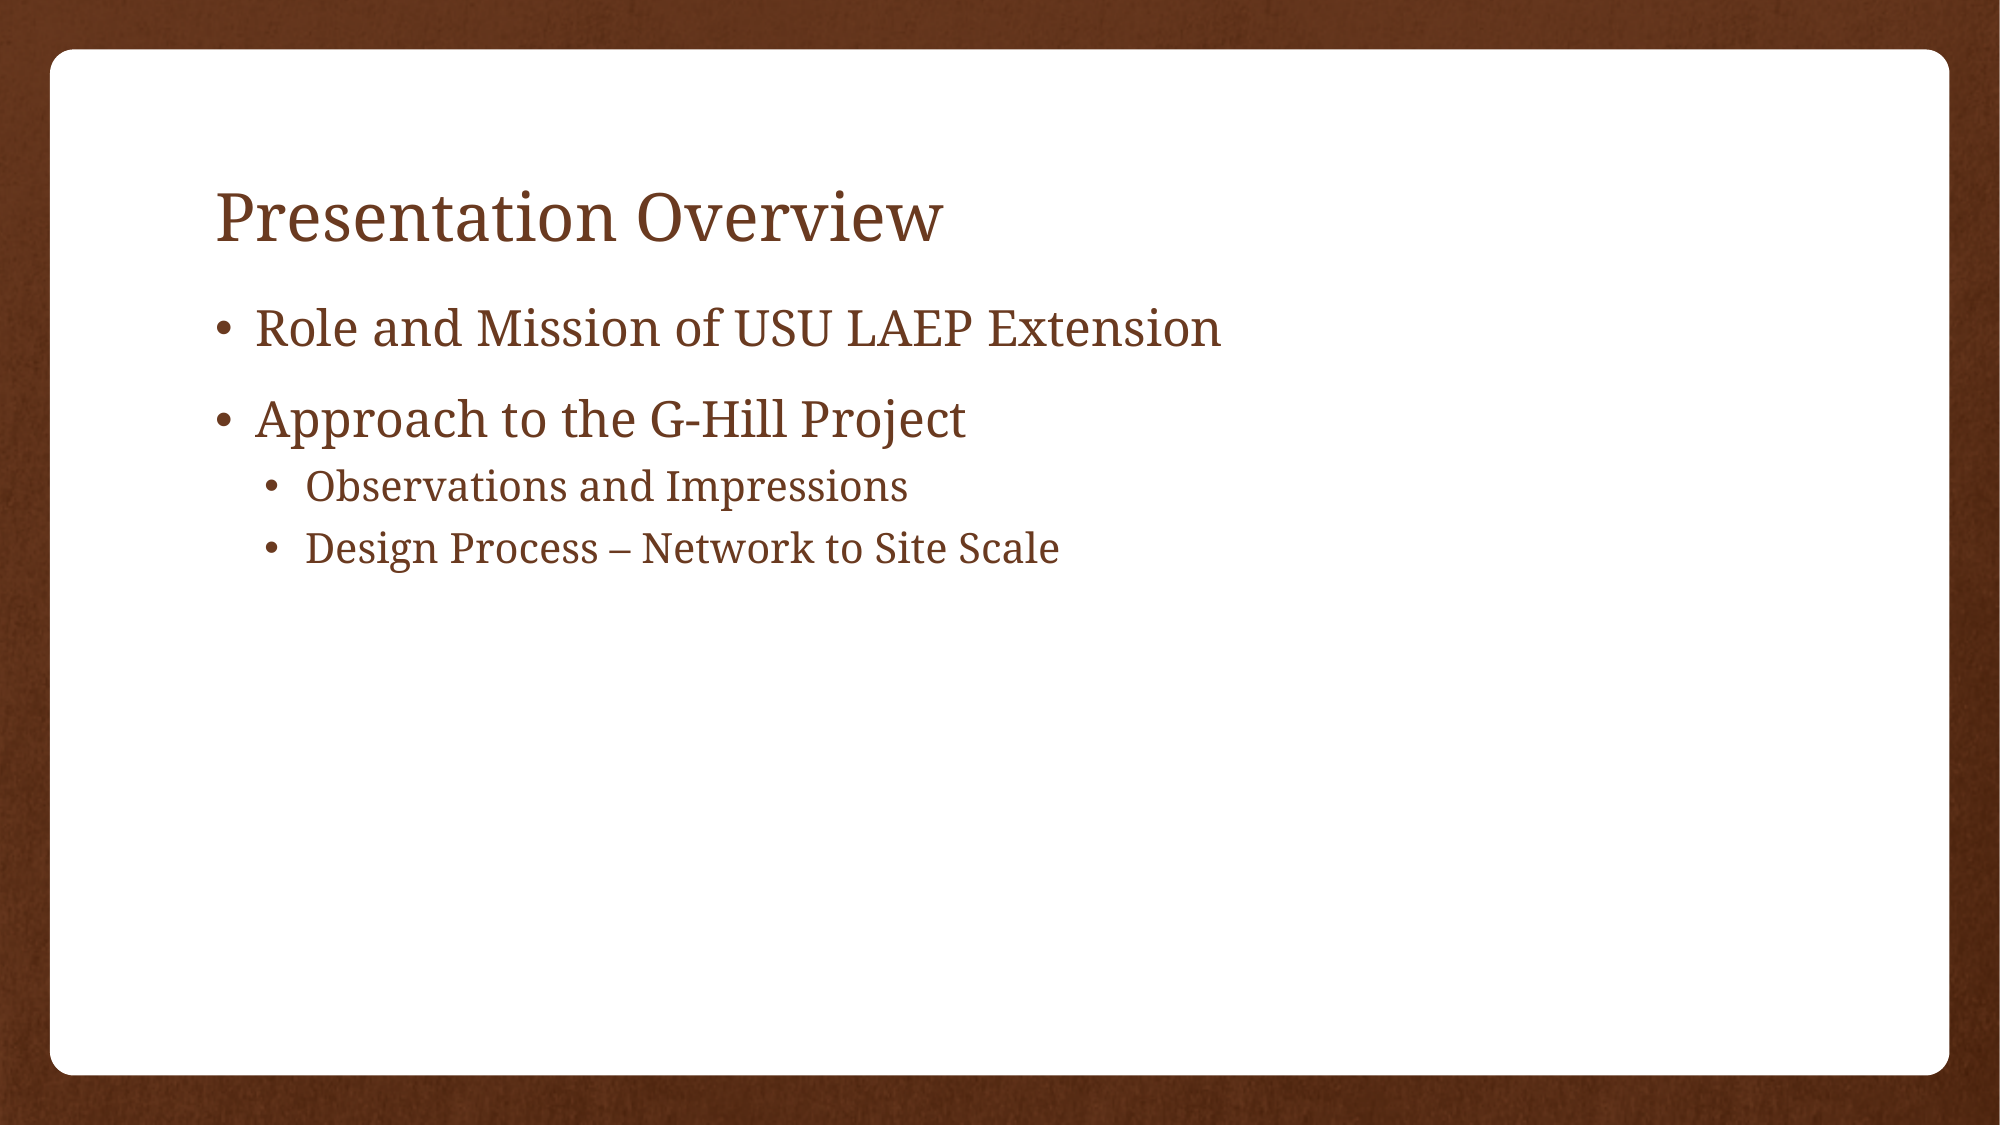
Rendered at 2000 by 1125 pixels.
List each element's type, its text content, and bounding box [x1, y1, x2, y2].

title Presentation Overview [199, 70, 1800, 263]
list Role and Mission of USU LAEP Extension Approach to the G-Hill Project Observations and Impressions Design Process – Network to Site Scale [199, 295, 1800, 996]
